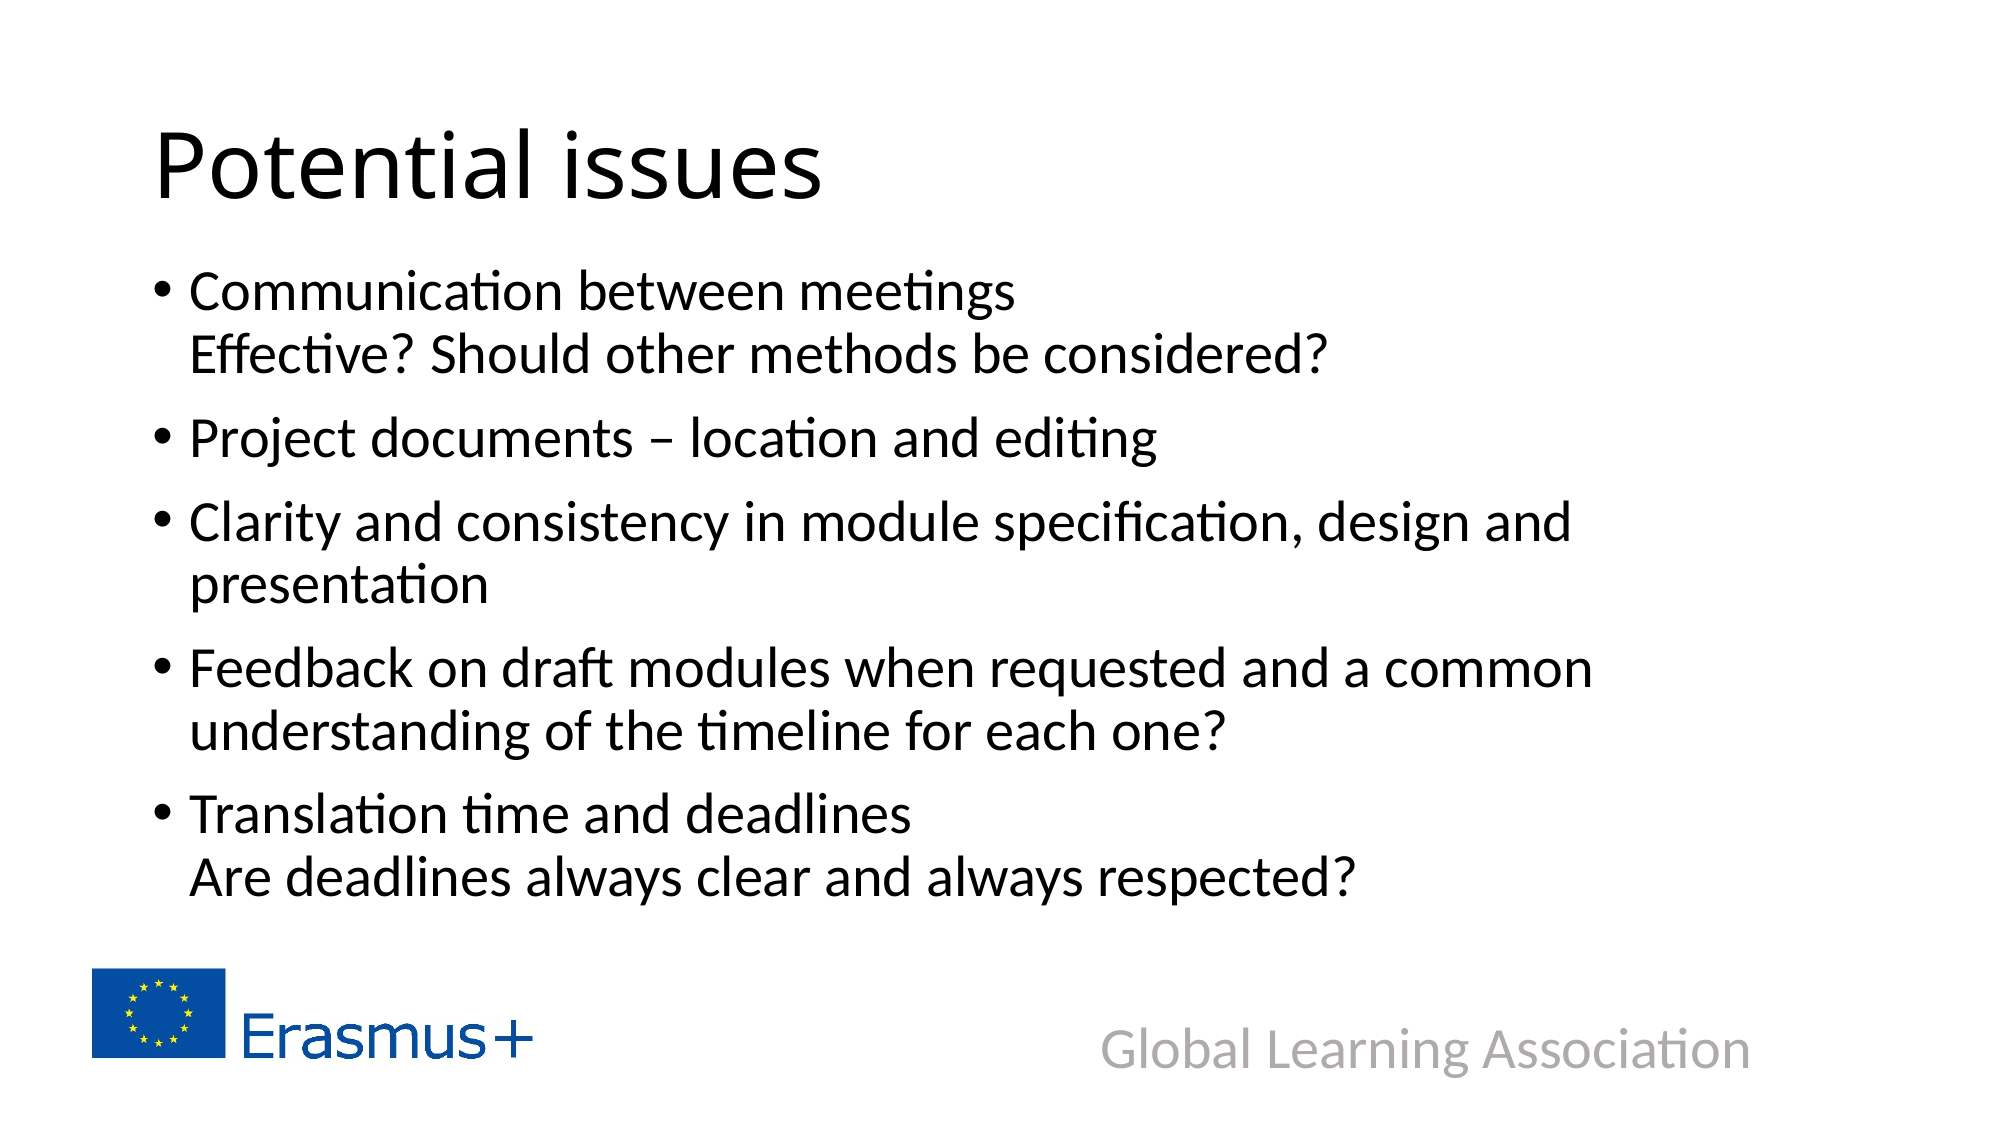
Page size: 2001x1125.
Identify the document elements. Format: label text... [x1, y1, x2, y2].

picture [66, 942, 558, 1084]
footer Global Learning Association [1058, 987, 1794, 1103]
list Communication between meetings Effective? Should other methods be considered? Project documents – location and editing Clarity and consistency in module specification, design and presentation Feedback on draft modules when requested and a common understanding of the timeline for each one? Translation time and deadlines Are deadlines always clear and always respected? [137, 252, 1863, 943]
title Potential issues [137, 59, 1863, 252]
